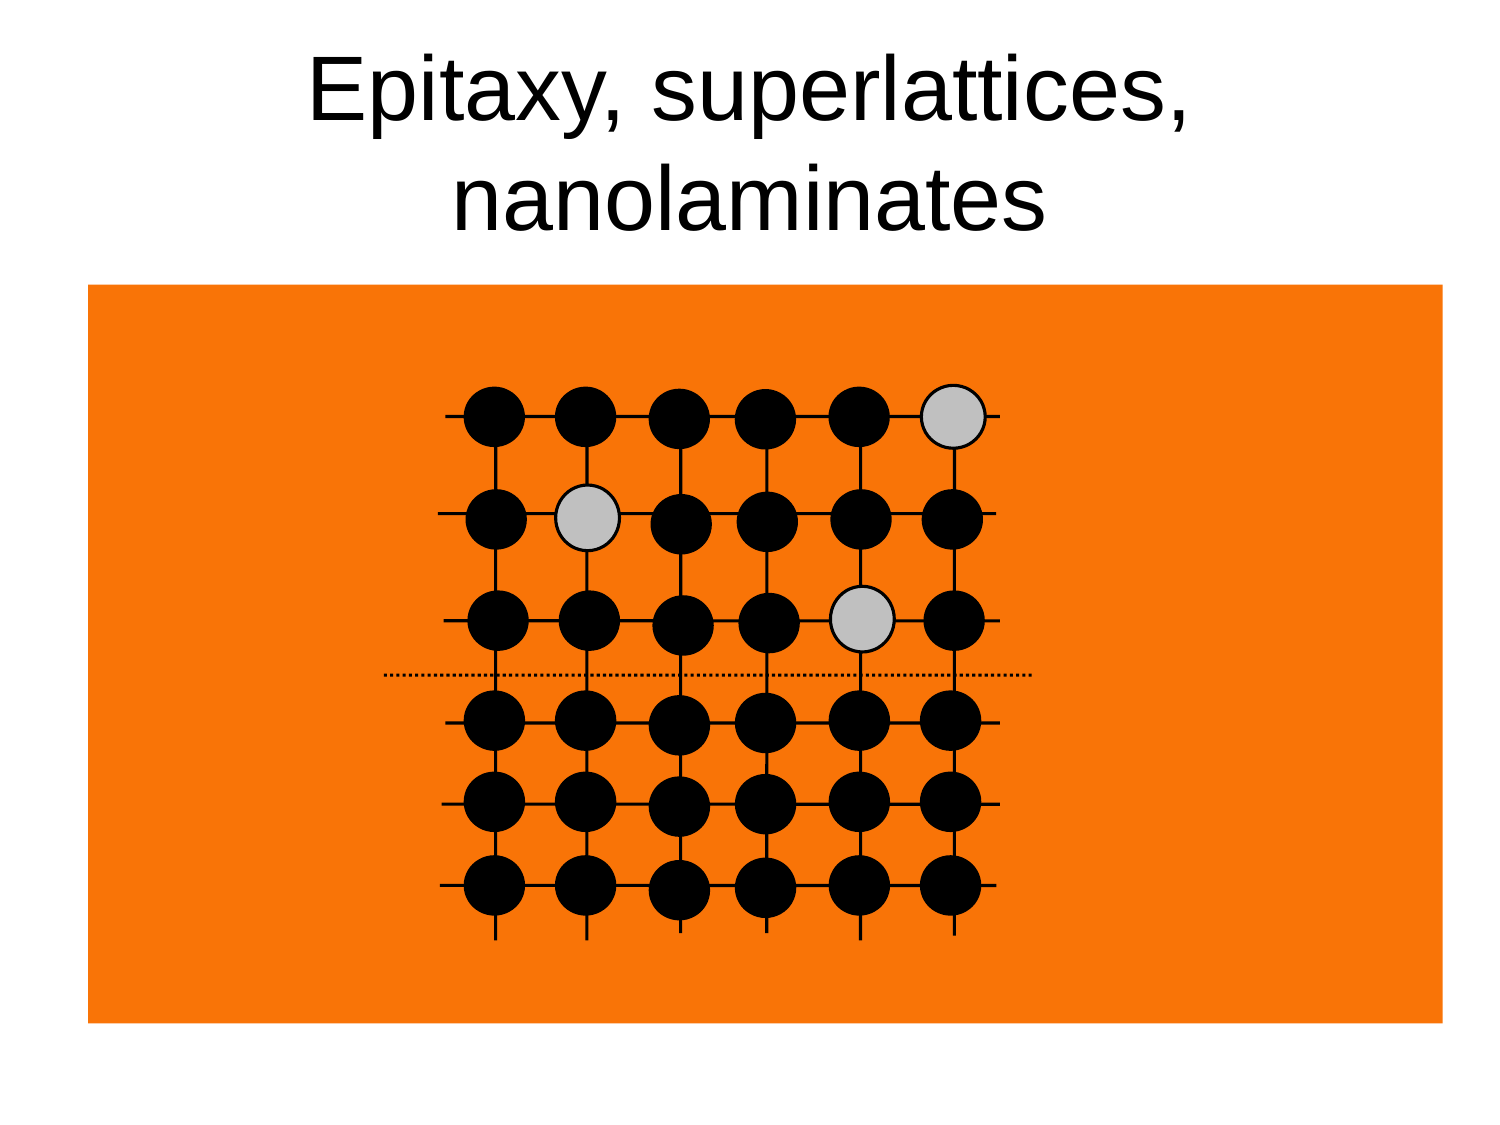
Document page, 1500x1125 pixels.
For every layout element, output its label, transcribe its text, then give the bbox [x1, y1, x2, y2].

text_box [383, 385, 1034, 941]
text_box [86, 283, 1445, 1026]
title Epitaxy, superlattices, nanolaminates [75, 45, 1425, 233]
